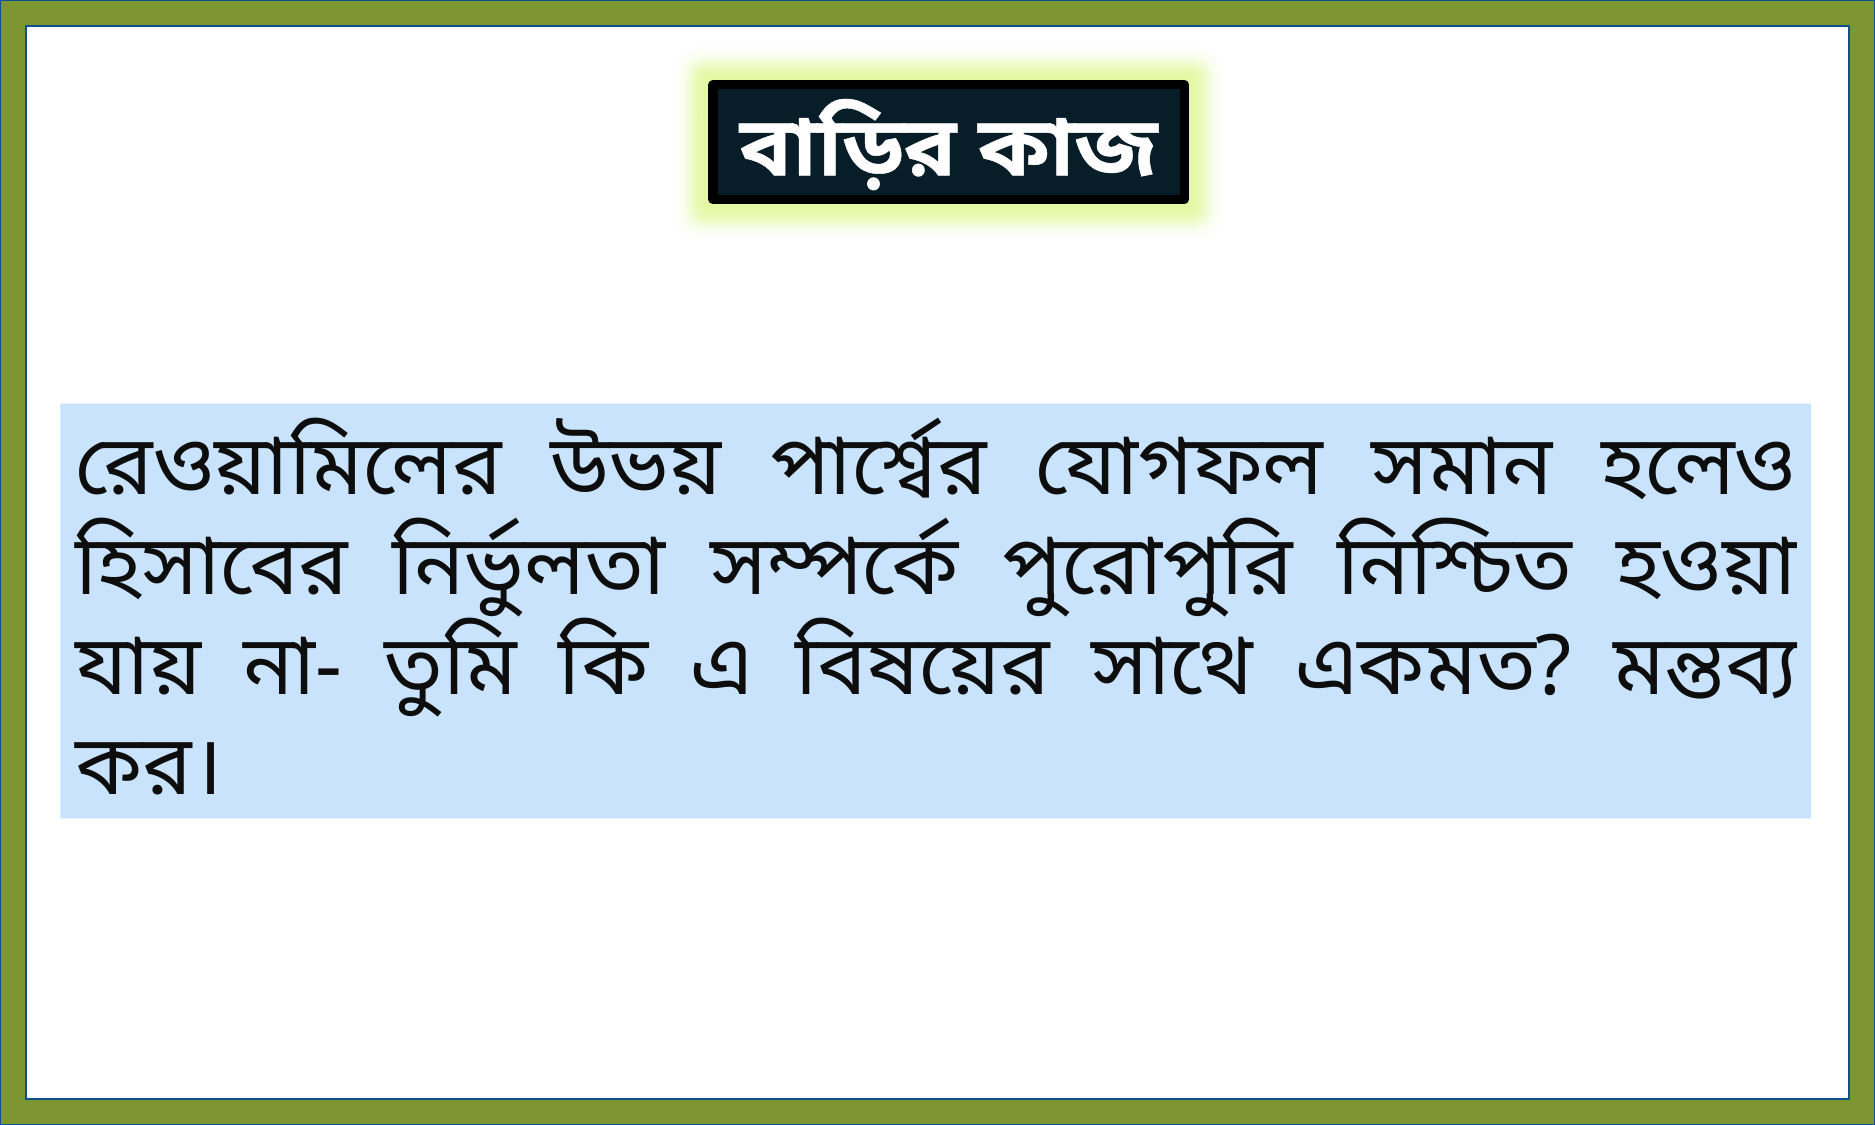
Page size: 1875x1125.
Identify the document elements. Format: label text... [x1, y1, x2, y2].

text_box বাড়ির কাজ [713, 84, 1185, 200]
text_box রেওয়ামিলের উভয় পার্শ্বের যোগফল সমান হলেও হিসাবের নির্ভুলতা সম্পর্কে পুরোপুরি নিশ্চিত হওয়া যায় না- তুমি কি এ বিষয়ের সাথে একমত? মন্তব্য কর। [60, 403, 1812, 819]
